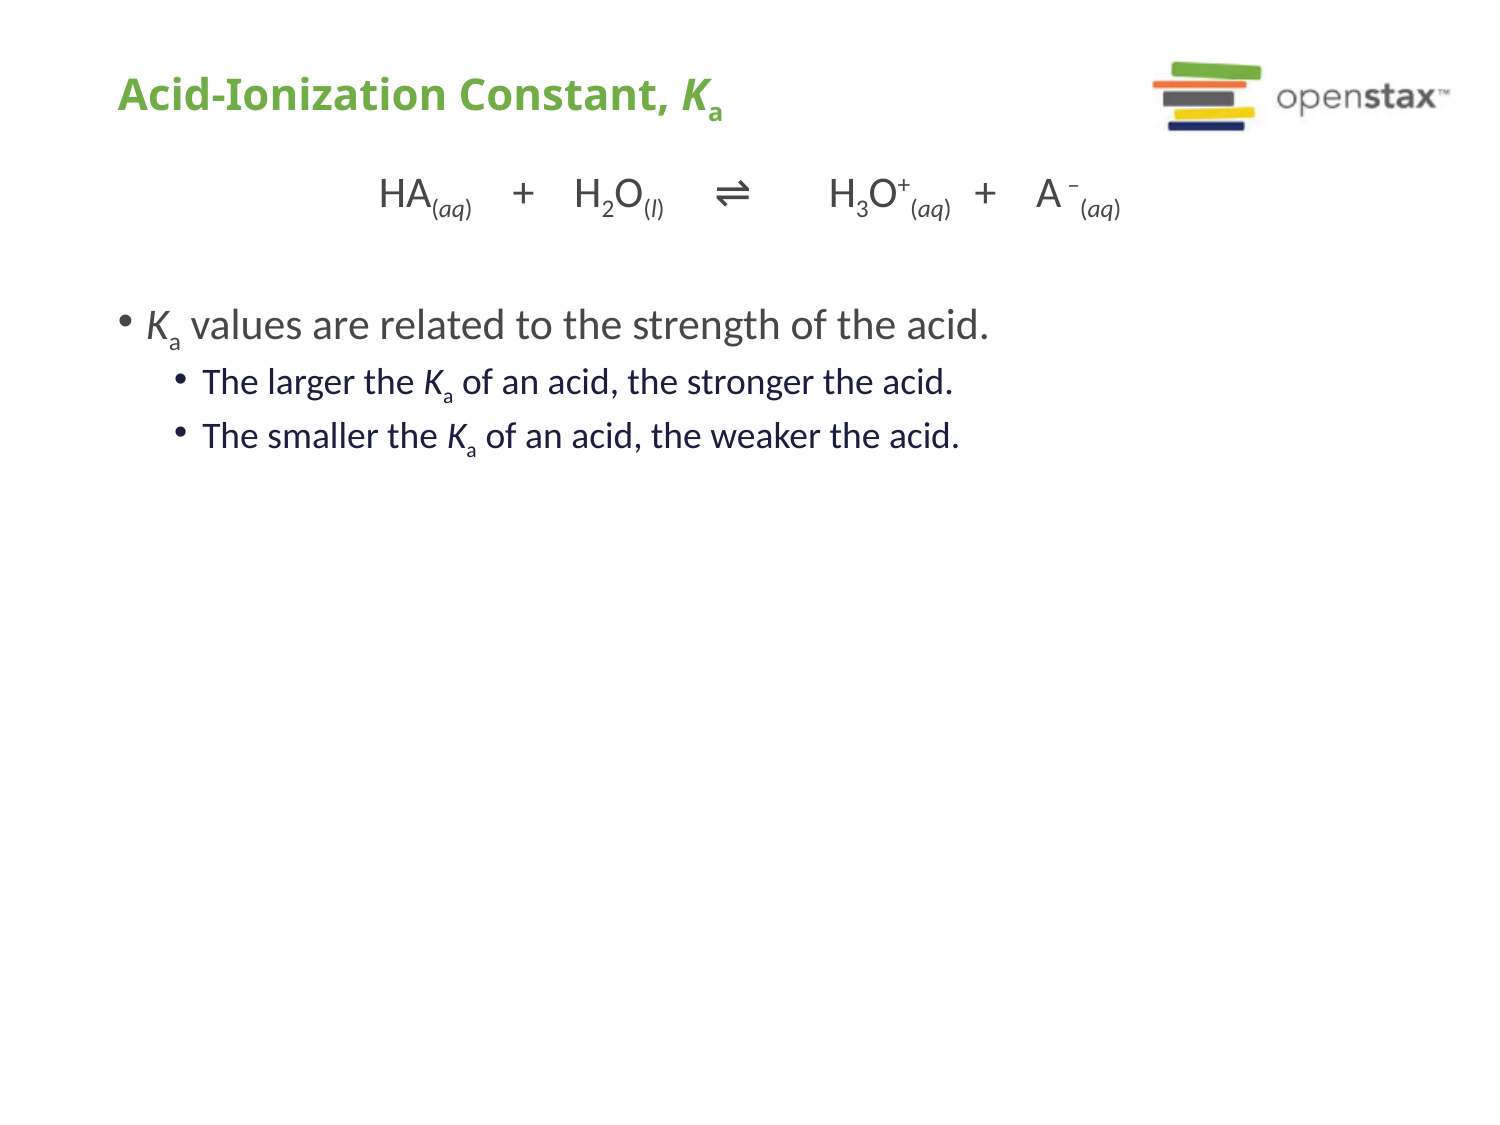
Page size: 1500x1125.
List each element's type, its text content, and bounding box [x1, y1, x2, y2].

text_box HA(aq) + H2O(l) ⇌ H3O+(aq) + A –(aq) Ka values are related to the strength of the acid. The larger the Ka of an acid, the stronger the acid. The smaller the Ka of an acid, the weaker the acid. [103, 156, 1397, 780]
picture [1151, 59, 1452, 134]
text_box Acid-Ionization Constant, Ka [103, 59, 1397, 130]
